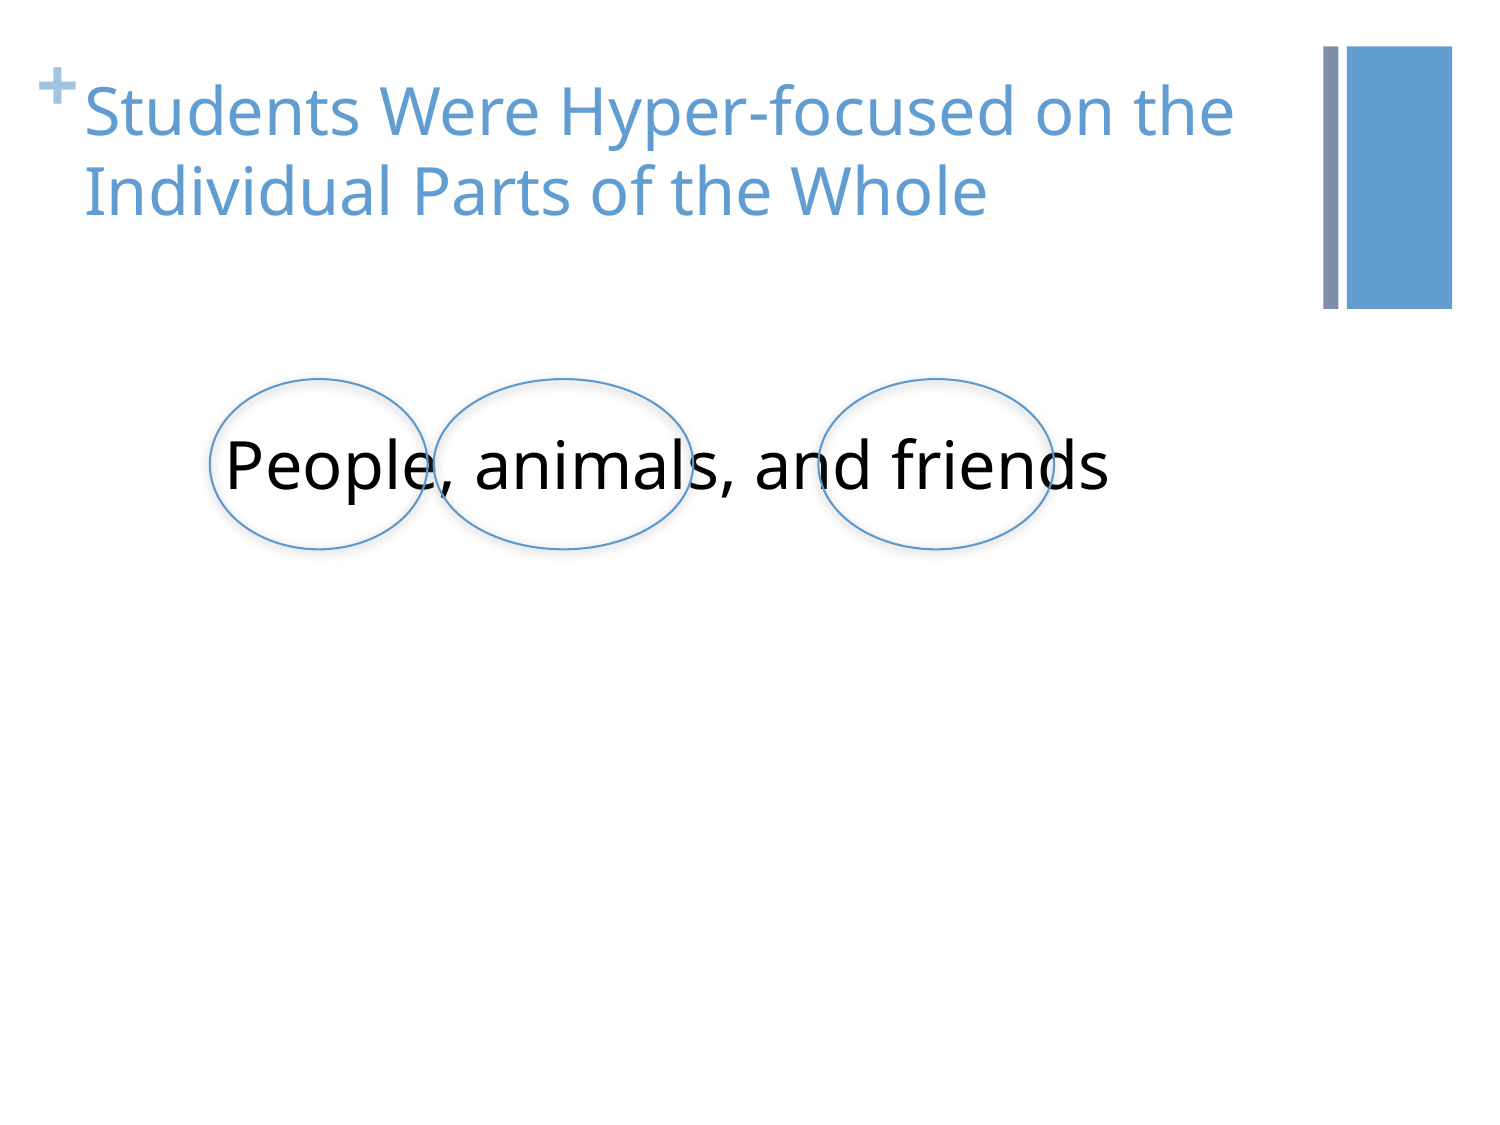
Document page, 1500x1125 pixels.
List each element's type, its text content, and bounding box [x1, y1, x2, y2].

text_box [432, 378, 695, 551]
text_box [817, 378, 1056, 551]
list People, animals, and friends [209, 415, 1500, 1063]
title Students Were Hyper-focused on the Individual Parts of the Whole [69, 61, 1313, 197]
text_box [208, 378, 428, 551]
